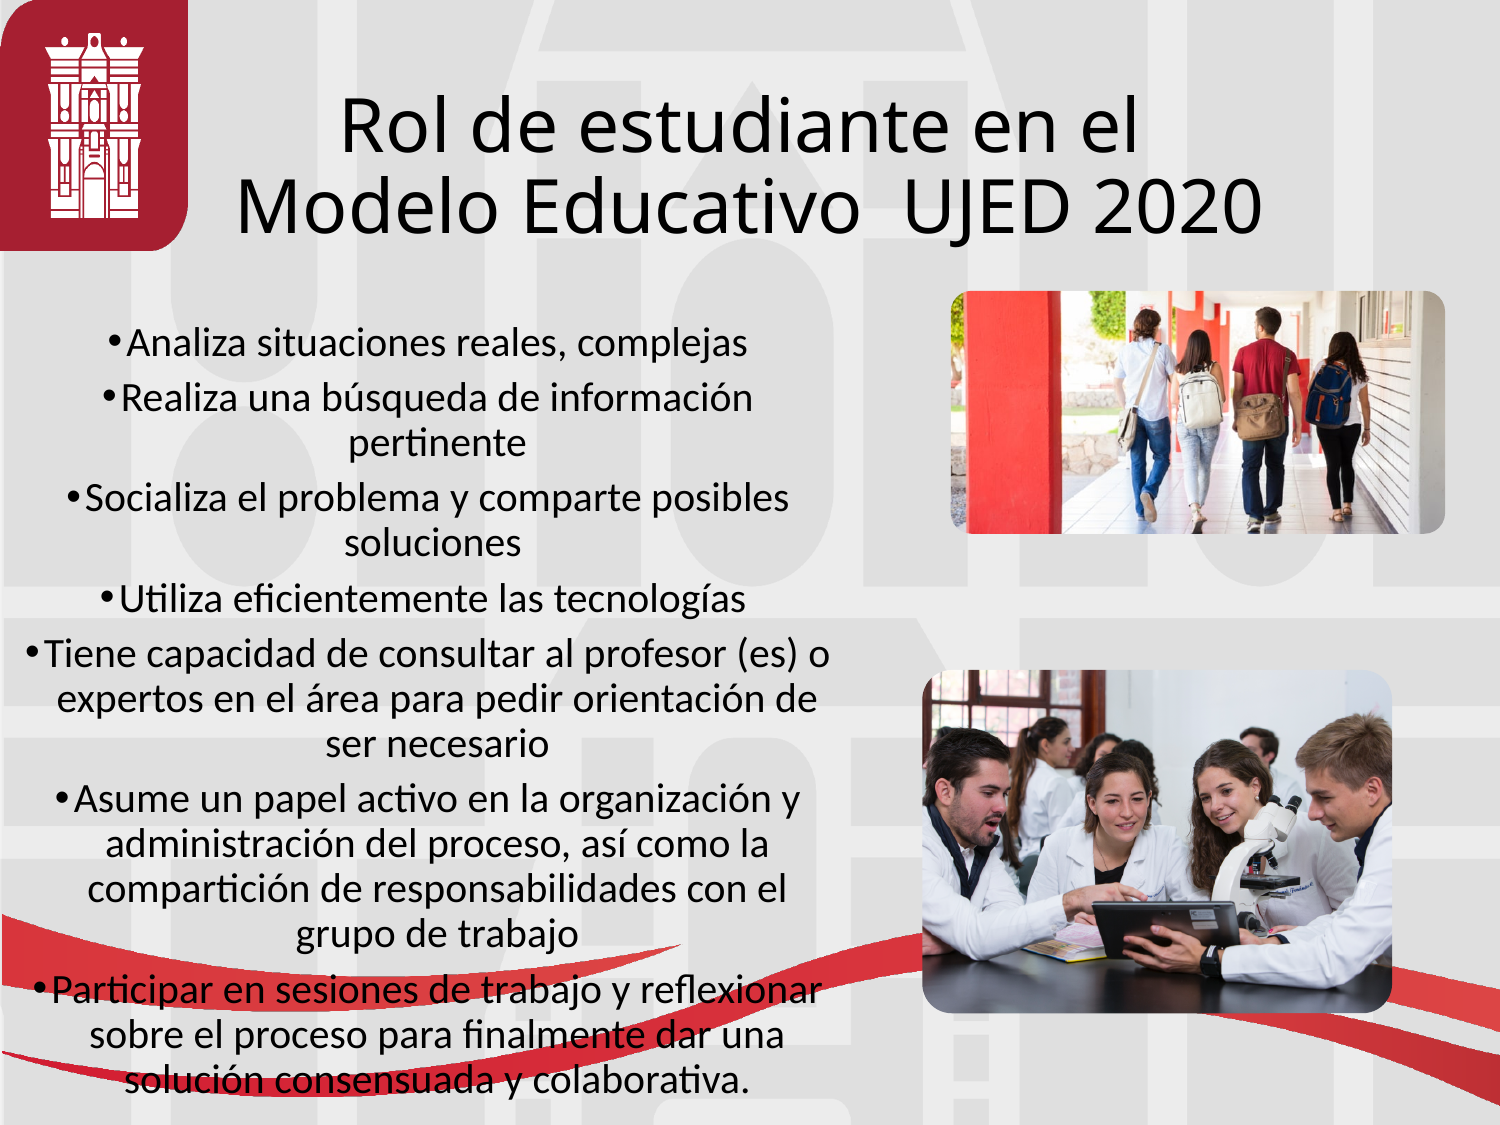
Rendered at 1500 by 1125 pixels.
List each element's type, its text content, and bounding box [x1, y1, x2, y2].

title Rol de estudiante en el Modelo Educativo UJED 2020 [103, 59, 1397, 278]
list Analiza situaciones reales, complejas Realiza una búsqueda de información pertinente Socializa el problema y comparte posibles soluciones Utiliza eficientemente las tecnologías Tiene capacidad de consultar al profesor (es) o expertos en el área para pedir orientación de ser necesario Asume un papel activo en la organización y administración del proceso, así como la compartición de responsabilidades con el grupo de trabajo Participar en sesiones de trabajo y reflexionar sobre el proceso para finalmente dar una solución consensuada y colaborativa. [0, 312, 857, 1083]
picture [0, 0, 1500, 1125]
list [922, 669, 1393, 1014]
